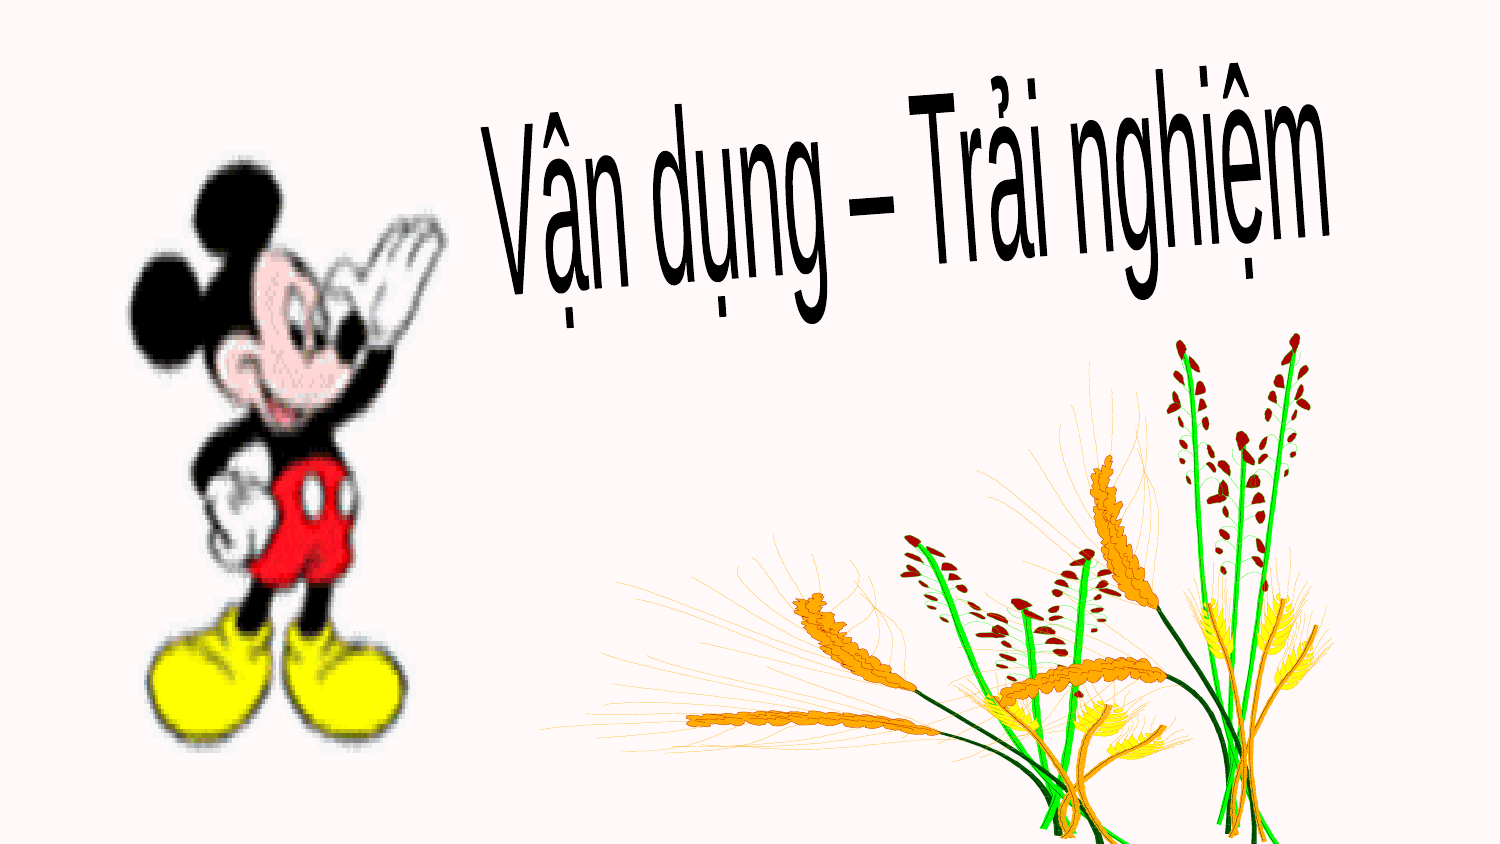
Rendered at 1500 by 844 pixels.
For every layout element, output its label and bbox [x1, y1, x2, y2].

picture [112, 146, 463, 769]
picture [544, 306, 1348, 840]
